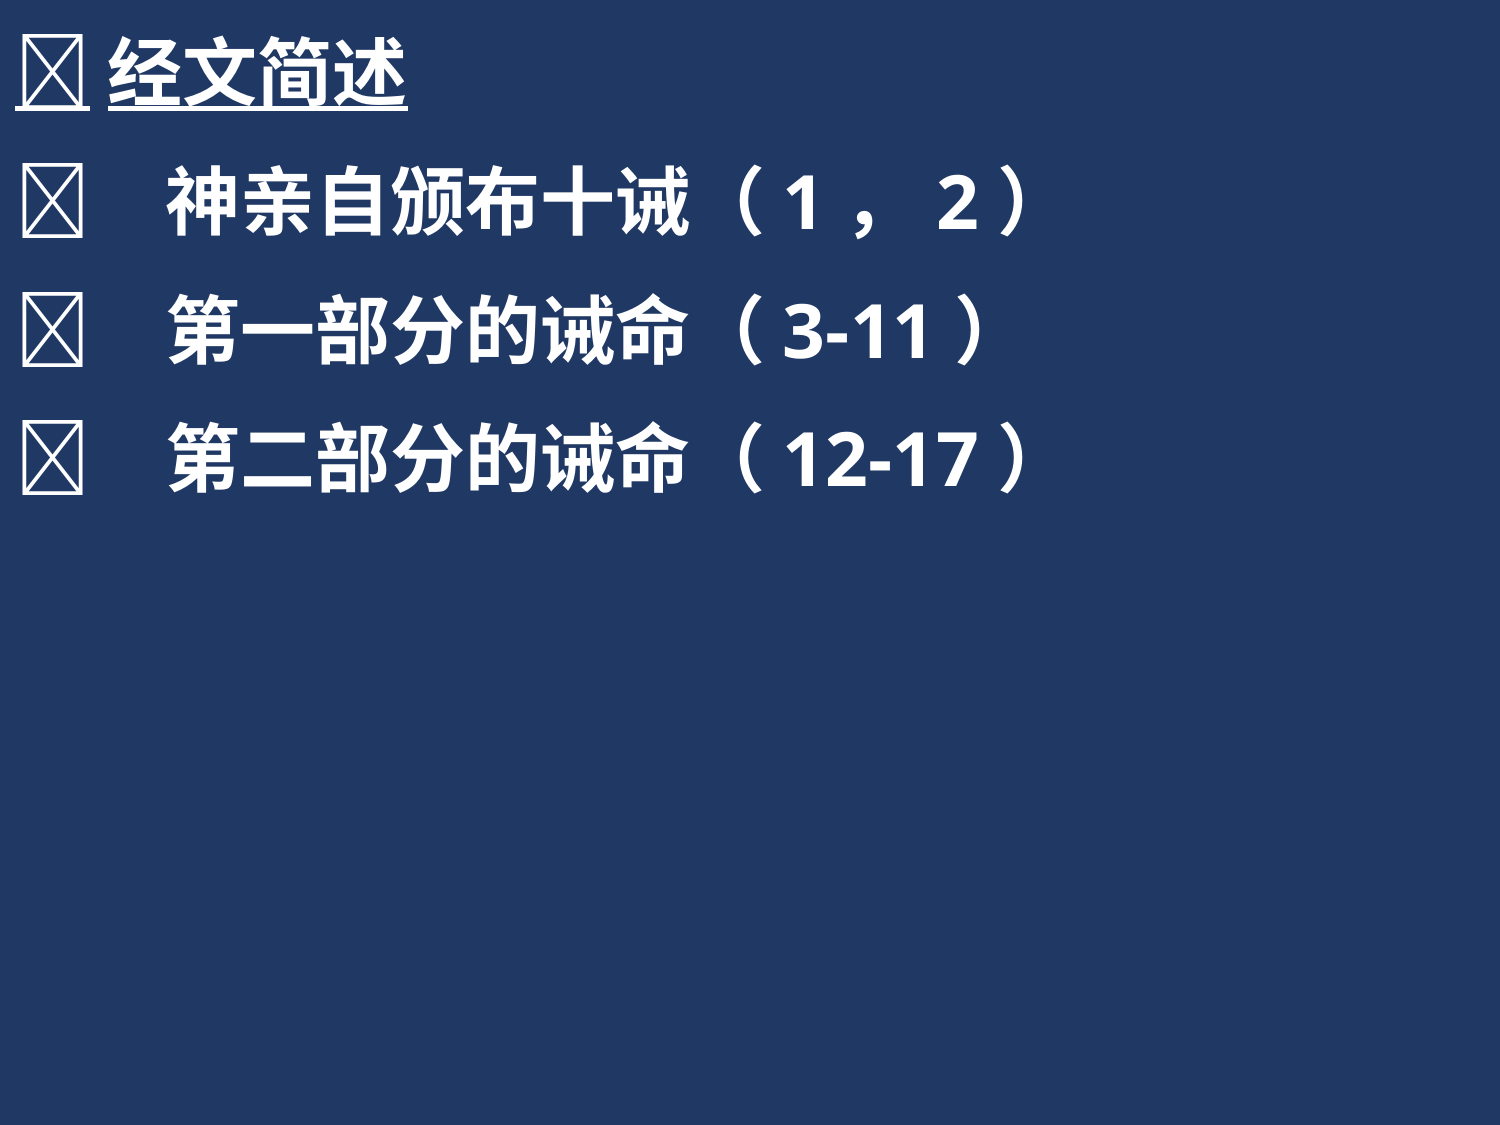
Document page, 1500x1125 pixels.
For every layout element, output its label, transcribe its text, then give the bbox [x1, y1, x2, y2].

list 经文简述  神亲自颁布十诫（1，2）  第一部分的诫命（3-11）  第二部分的诫命（12-17） [0, 0, 1500, 1125]
